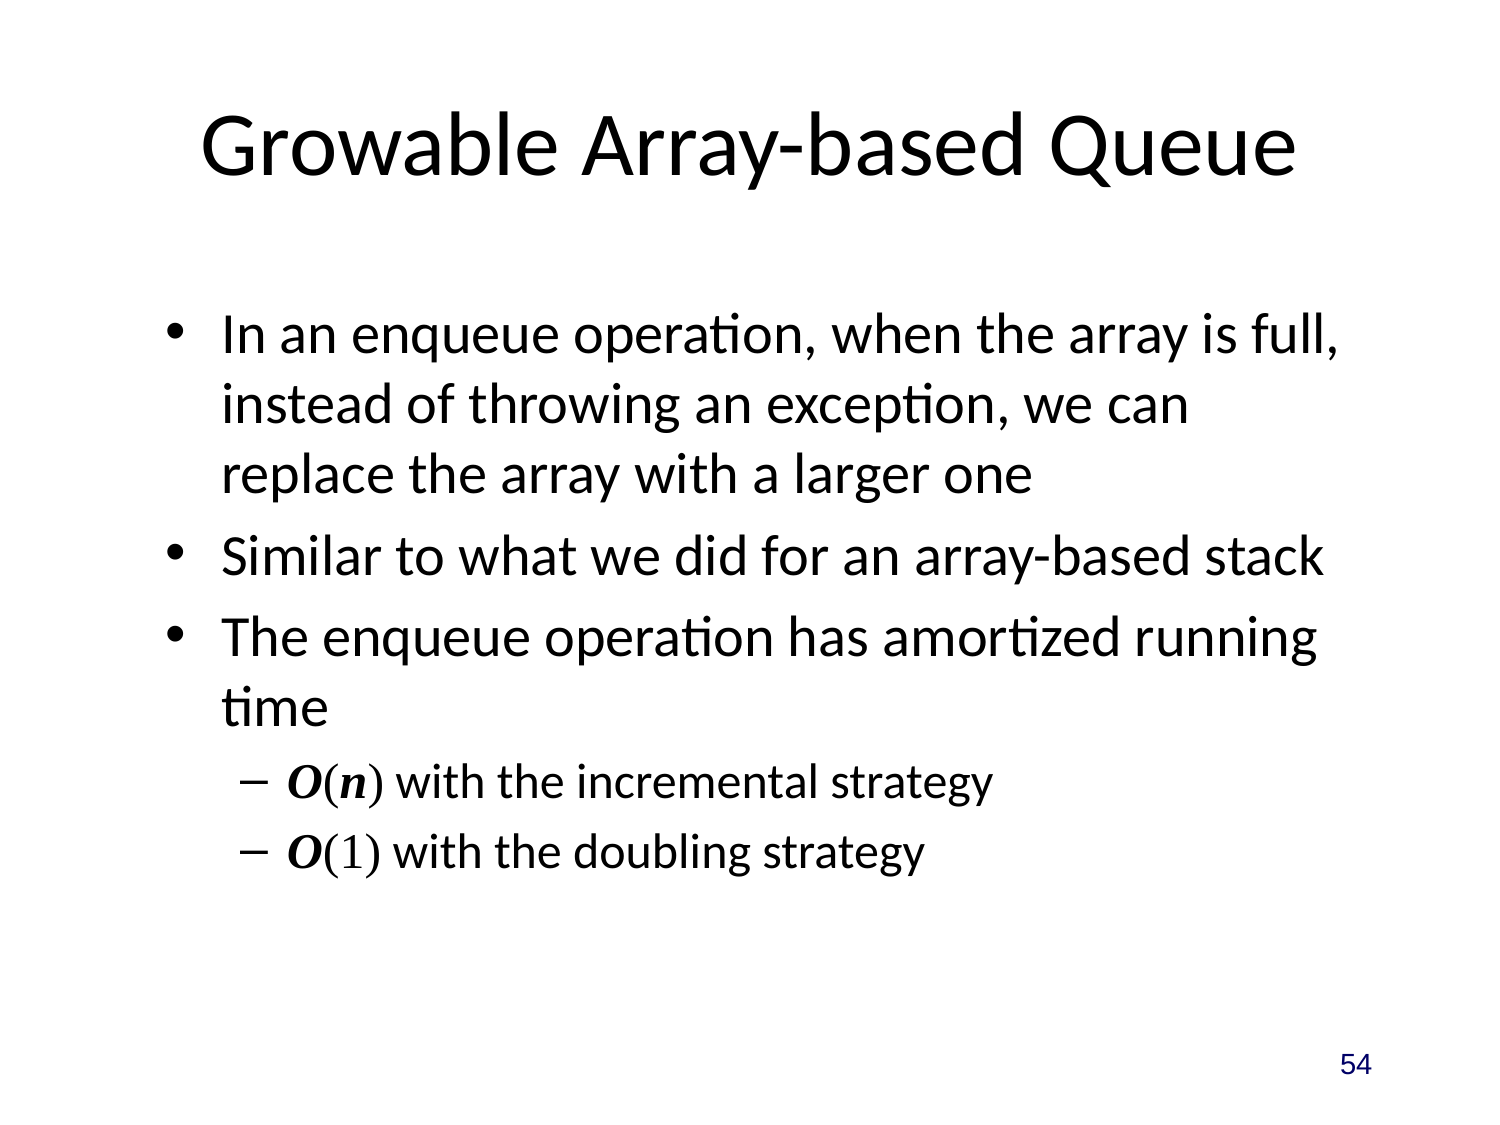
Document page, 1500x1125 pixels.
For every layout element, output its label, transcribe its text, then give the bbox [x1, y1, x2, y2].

title Growable Array-based Queue [75, 45, 1425, 233]
slide_number 54 [1074, 1025, 1388, 1100]
list In an enqueue operation, when the array is full, instead of throwing an exception, we can replace the array with a larger one Similar to what we did for an array-based stack The enqueue operation has amortized running time O(n) with the incremental strategy O(1) with the doubling strategy [150, 287, 1363, 975]
